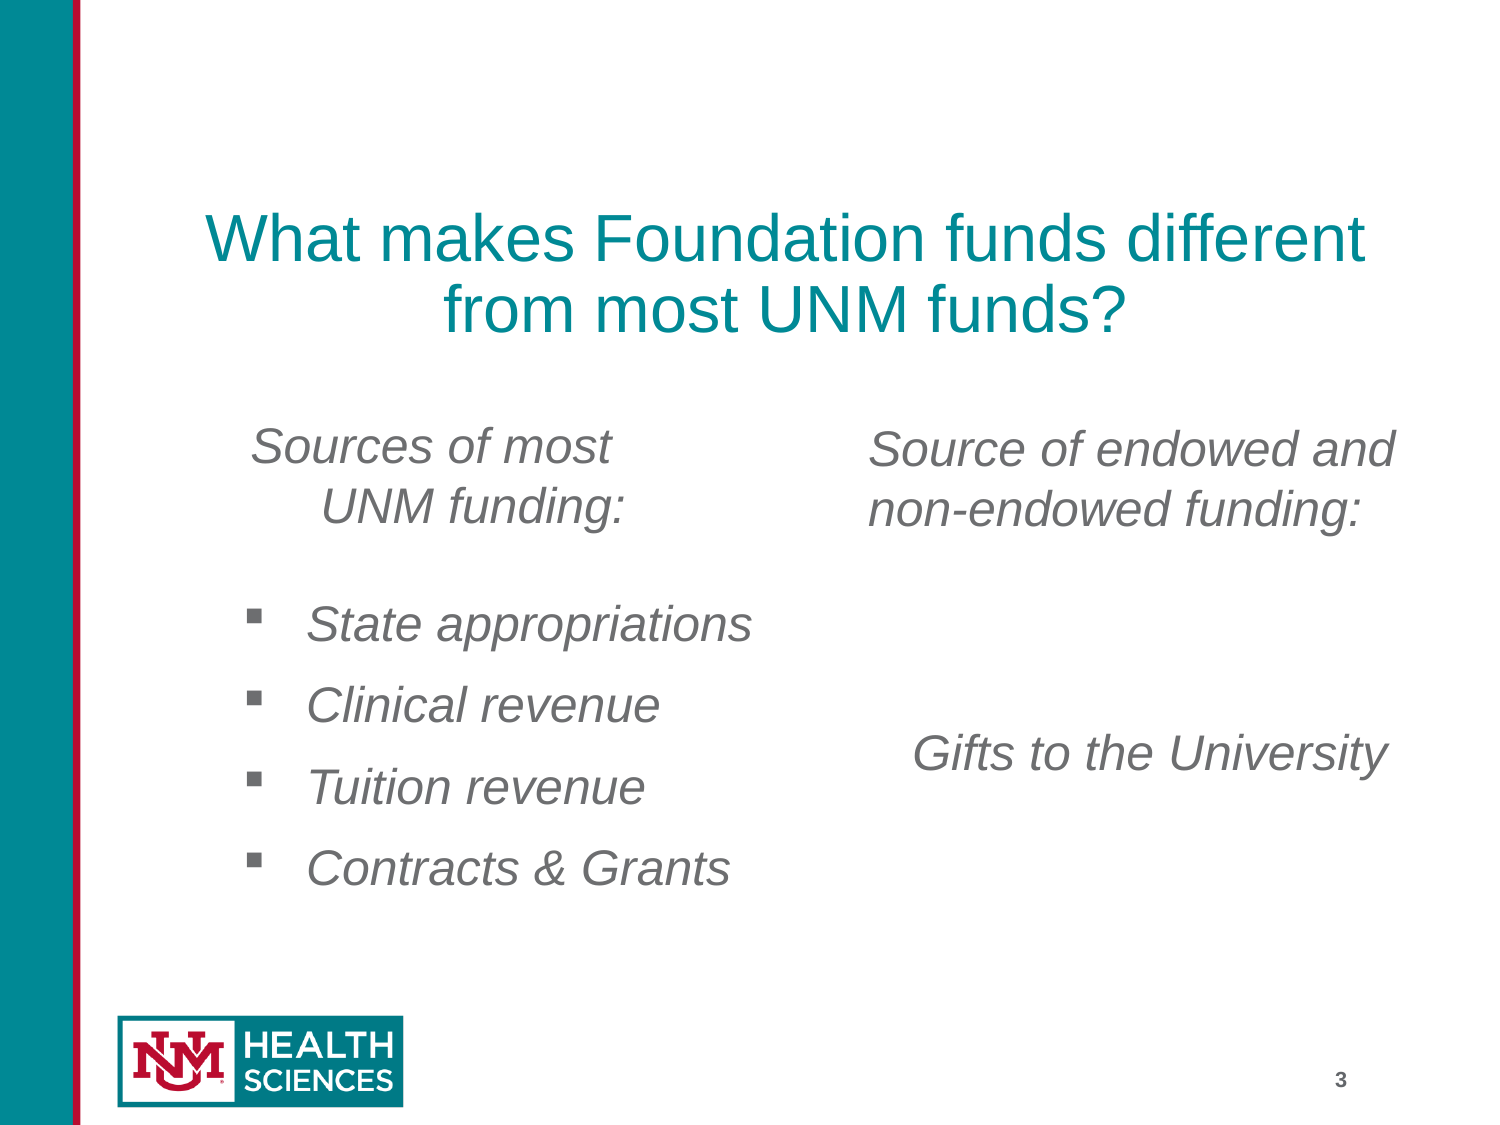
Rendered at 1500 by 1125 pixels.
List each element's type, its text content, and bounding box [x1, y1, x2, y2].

title What makes Foundation funds different from most UNM funds? [171, 196, 1401, 339]
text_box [160, 308, 786, 891]
slide_number 3 [1165, 1058, 1362, 1125]
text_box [807, 358, 1500, 940]
list State appropriations Clinical revenue Tuition revenue Contracts & Grants [227, 588, 814, 970]
picture [99, 997, 421, 1125]
